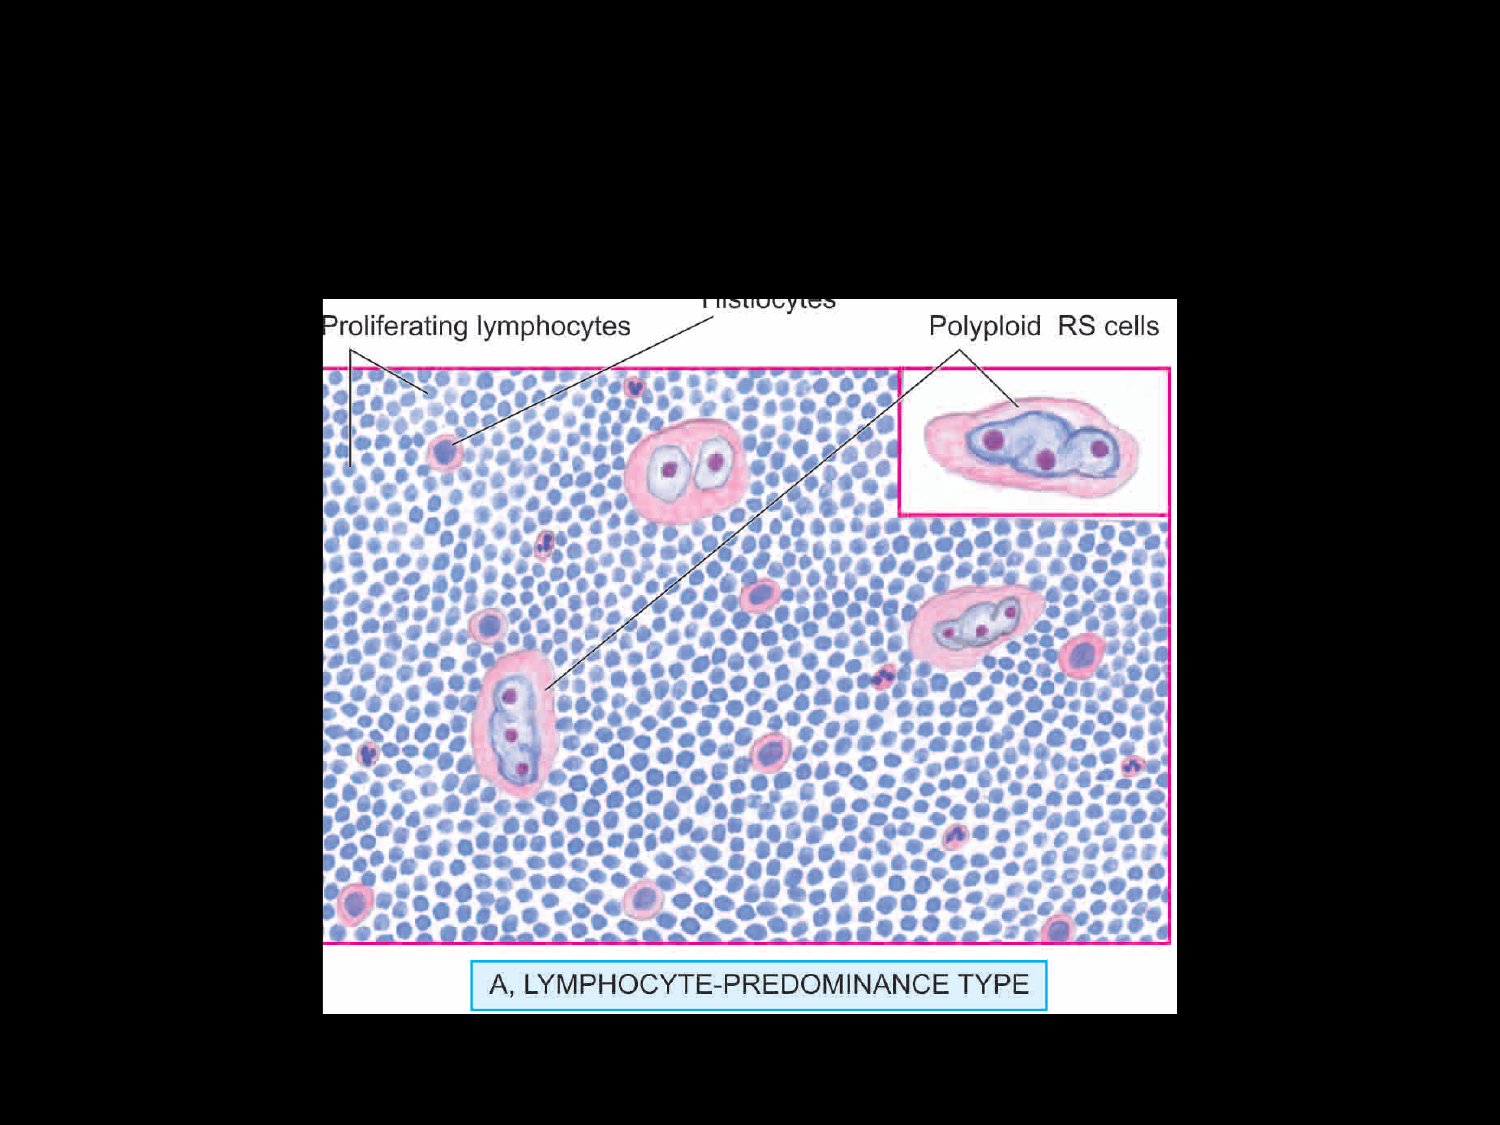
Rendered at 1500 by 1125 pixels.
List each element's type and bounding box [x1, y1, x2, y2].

list [322, 299, 1177, 1014]
